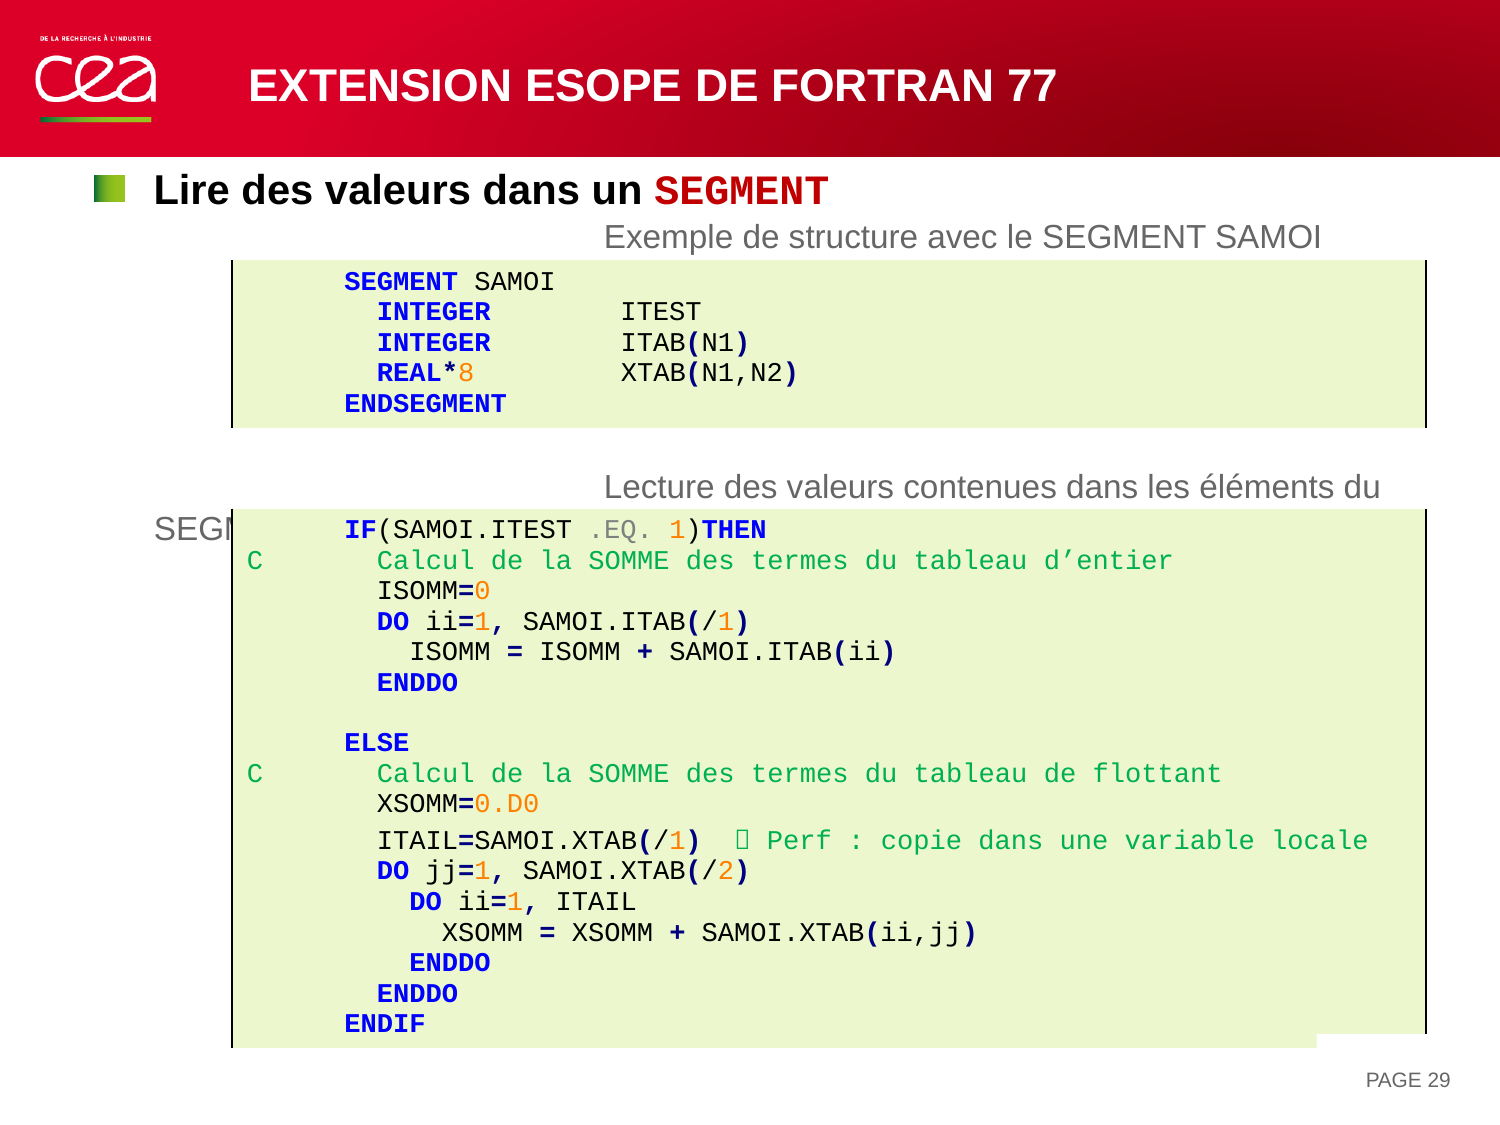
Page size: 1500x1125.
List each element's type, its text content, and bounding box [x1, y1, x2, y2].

picture [94, 175, 125, 202]
text_box Lire des valeurs dans un SEGMENT Exemple de structure avec le SEGMENT SAMOI Lecture des valeurs contenues dans les éléments du SEGMENT [94, 171, 1500, 1020]
picture [0, 0, 1500, 157]
slide_number PAGE 29 [1316, 1034, 1500, 1125]
table_header SEGMENT SAMOI INTEGER ITEST INTEGER ITAB(N1) REAL*8 XTAB(N1,N2) ENDSEGMENT [233, 260, 1425, 428]
table_header IF(SAMOI.ITEST .EQ. 1)THEN C Calcul de la SOMME des termes du tableau d’entier ISOMM=0 DO ii=1, SAMOI.ITAB(/1) ISOMM = ISOMM + SAMOI.ITAB(ii) ENDDO ELSE C Calcul de la SOMME des termes du tableau de flottant XSOMM=0.D0 ITAIL=SAMOI.XTAB(/1)  Perf : copie dans une variable locale DO jj=1, SAMOI.XTAB(/2) DO ii=1, ITAIL XSOMM = XSOMM + SAMOI.XTAB(ii,jj) ENDDO ENDDO ENDIF [233, 509, 1425, 1048]
title Extension ESOPE de FORTRAN 77 [248, 8, 1436, 158]
